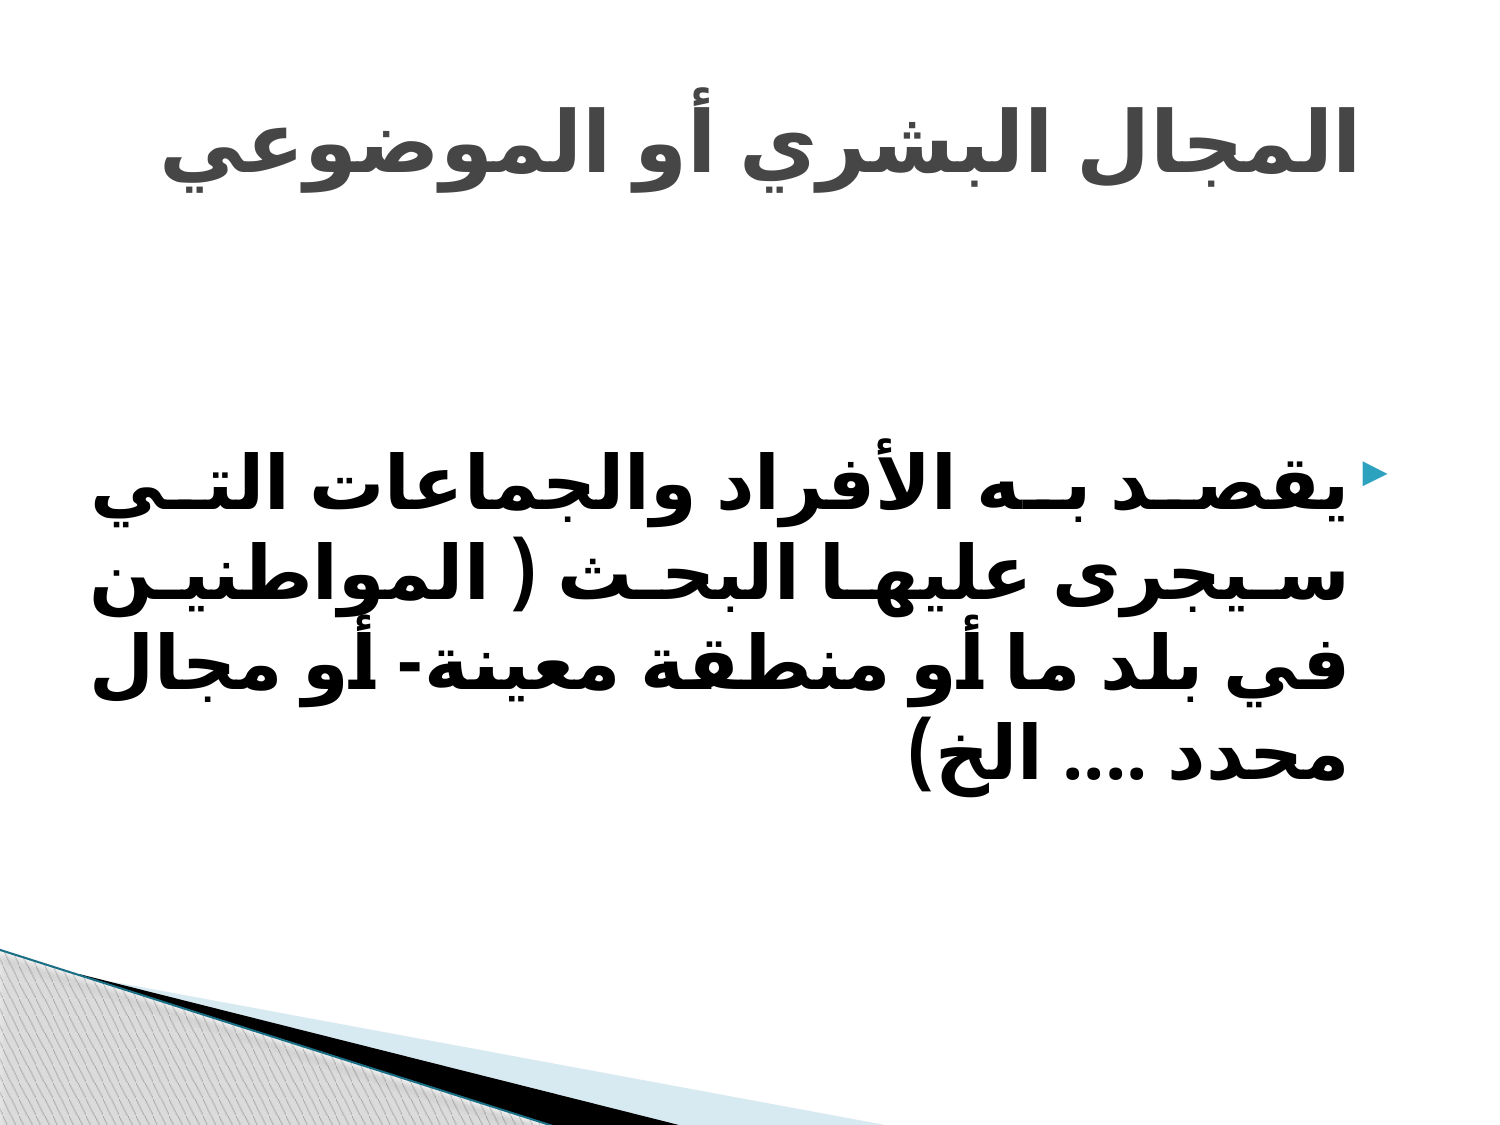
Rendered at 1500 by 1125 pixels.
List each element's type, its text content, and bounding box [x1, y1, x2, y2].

list يقصد به الأفراد والجماعات التي سيجرى عليها البحث ( المواطنين في بلد ما أو منطقة معينة- أو مجال محدد .... الخ) [75, 243, 1425, 986]
title المجال البشري أو الموضوعي [75, 45, 1425, 233]
